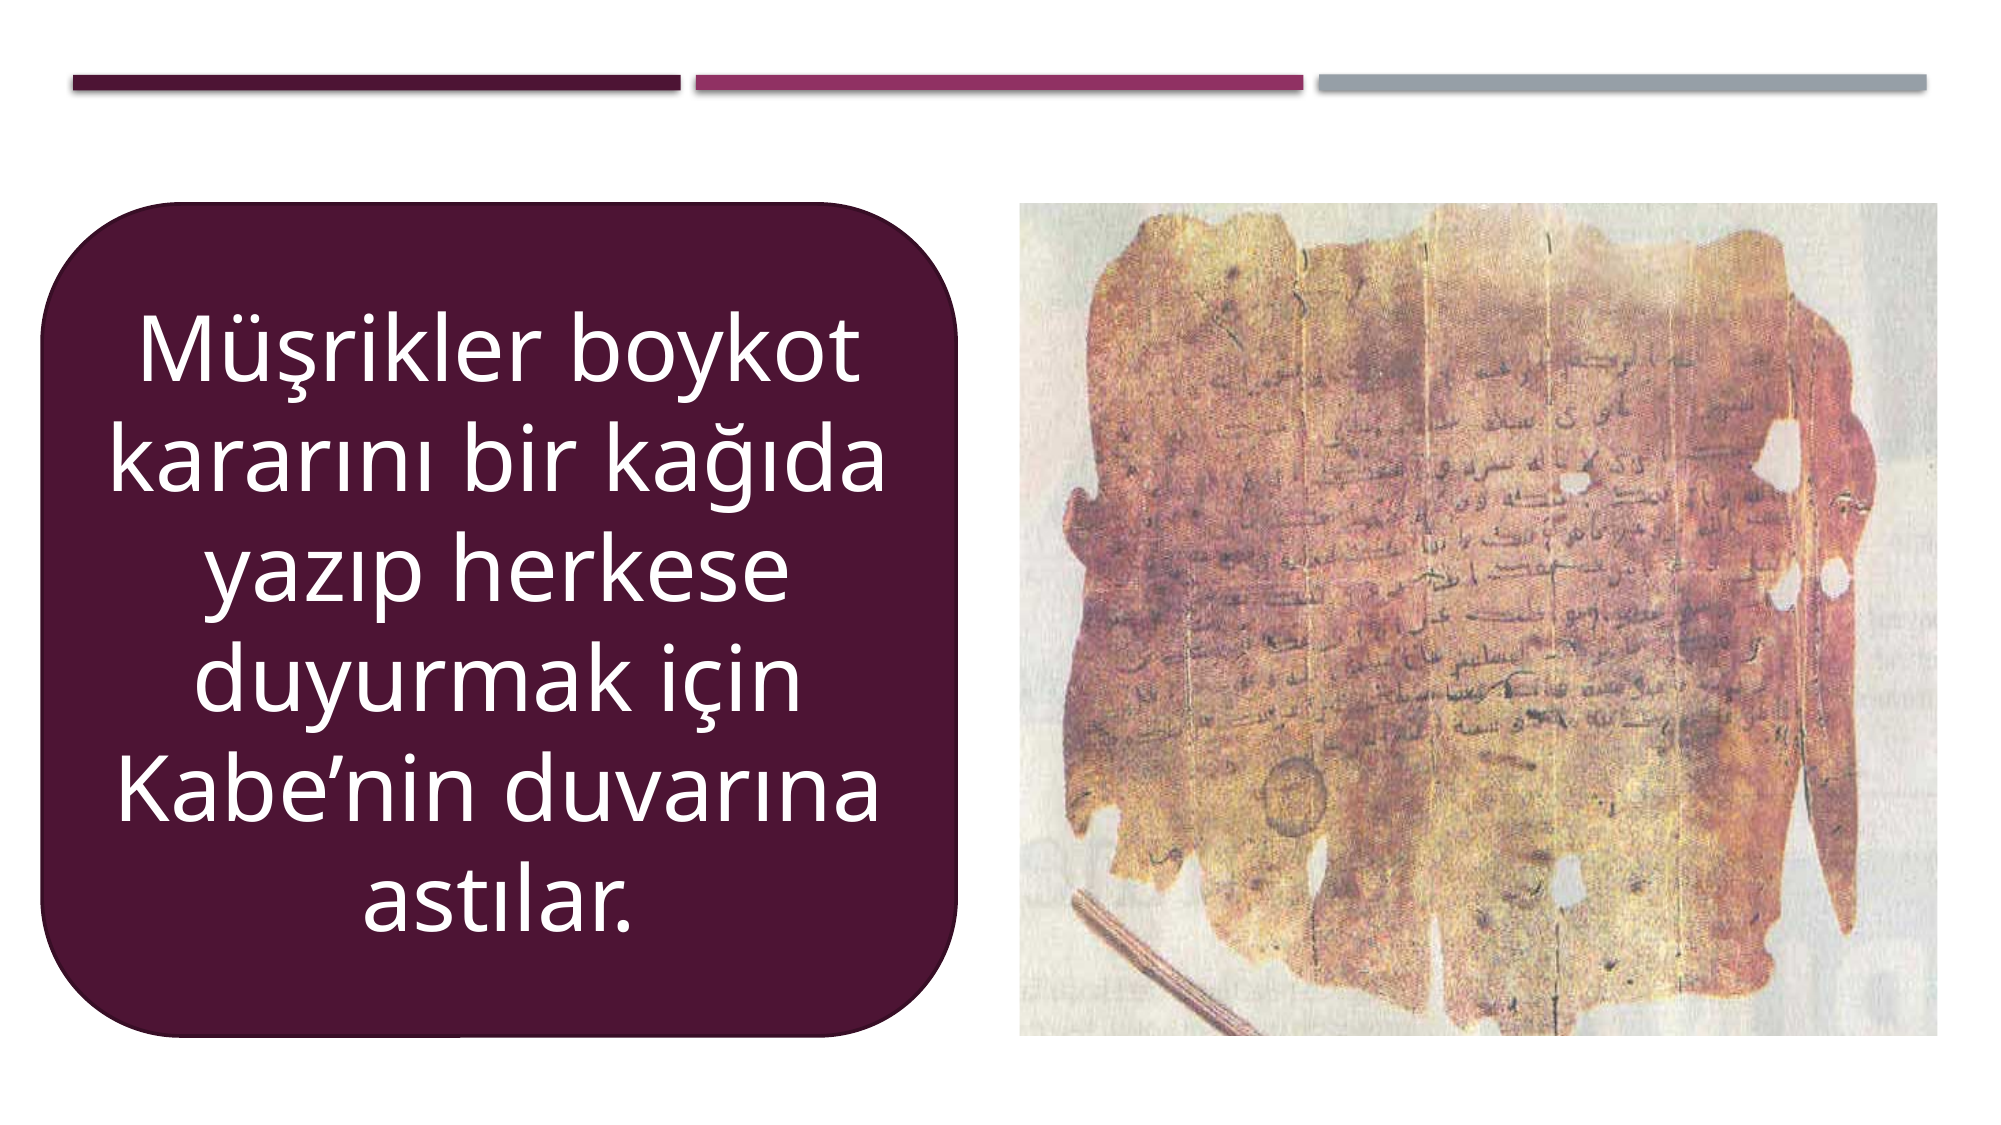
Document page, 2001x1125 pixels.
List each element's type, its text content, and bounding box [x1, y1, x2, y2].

picture [1018, 203, 1938, 1037]
text_box Müşrikler boykot kararını bir kağıda yazıp herkese duyurmak için Kabe’nin duvarına astılar. [40, 202, 958, 1038]
